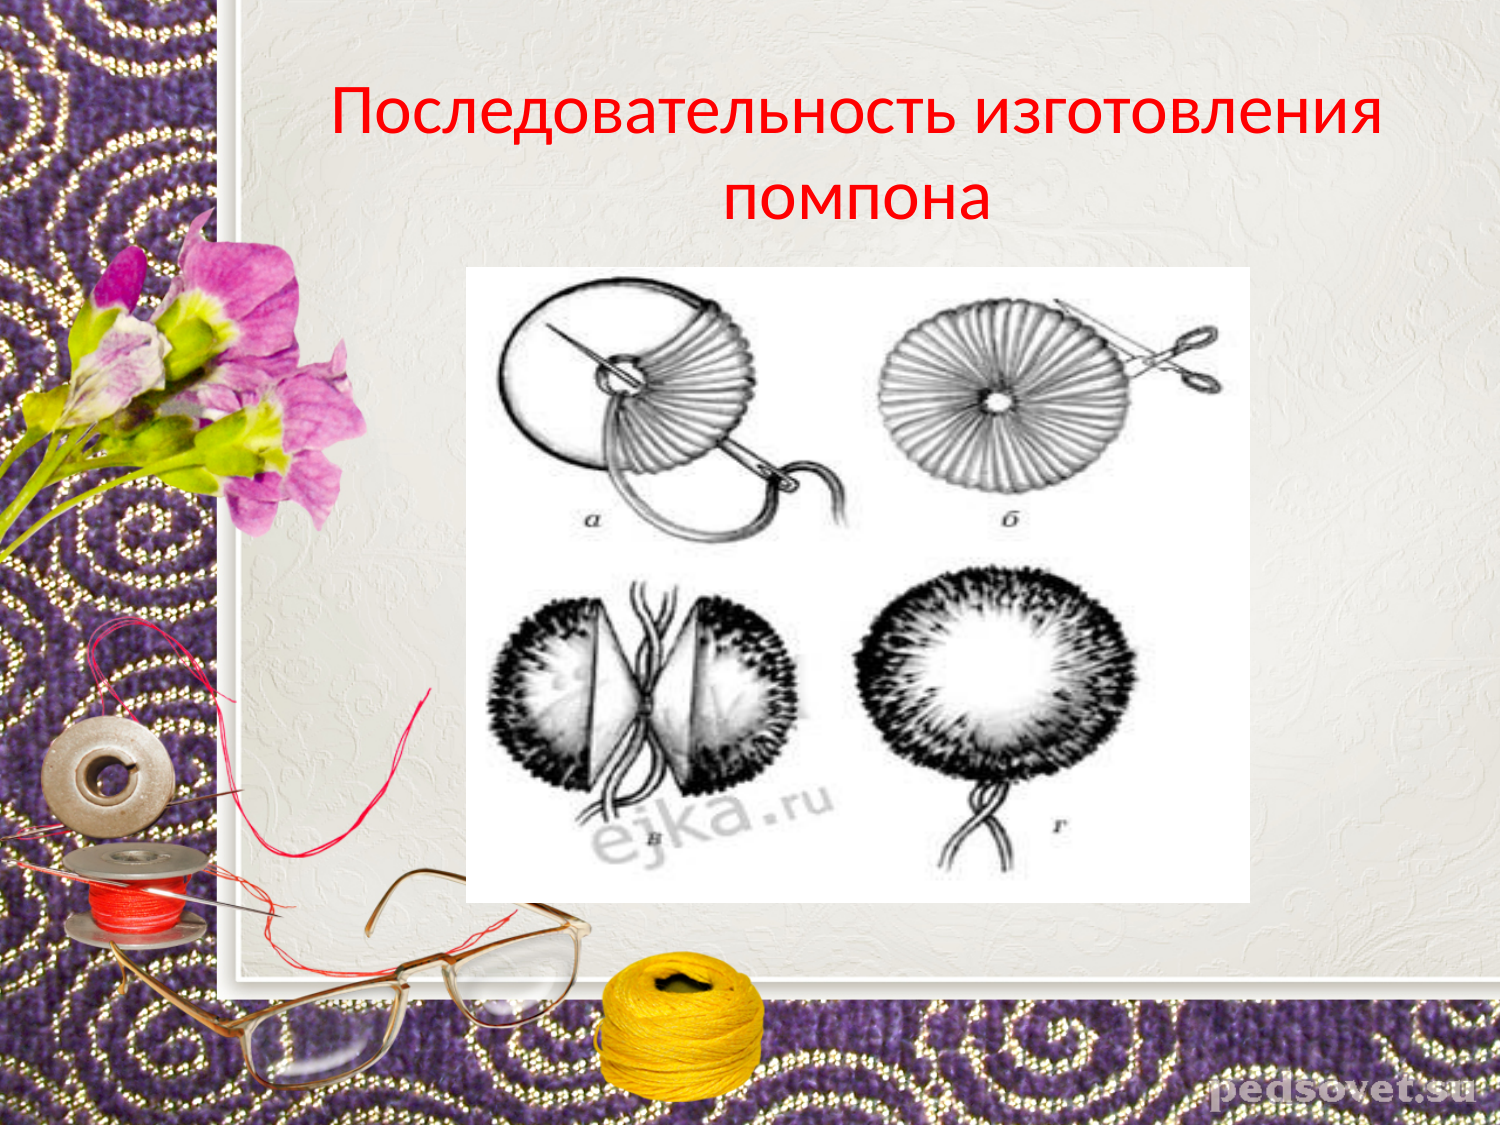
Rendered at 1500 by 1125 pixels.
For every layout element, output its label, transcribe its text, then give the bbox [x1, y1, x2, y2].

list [466, 266, 1250, 903]
title Последовательность изготовления помпона [183, 54, 1500, 243]
picture [0, 0, 1500, 1125]
